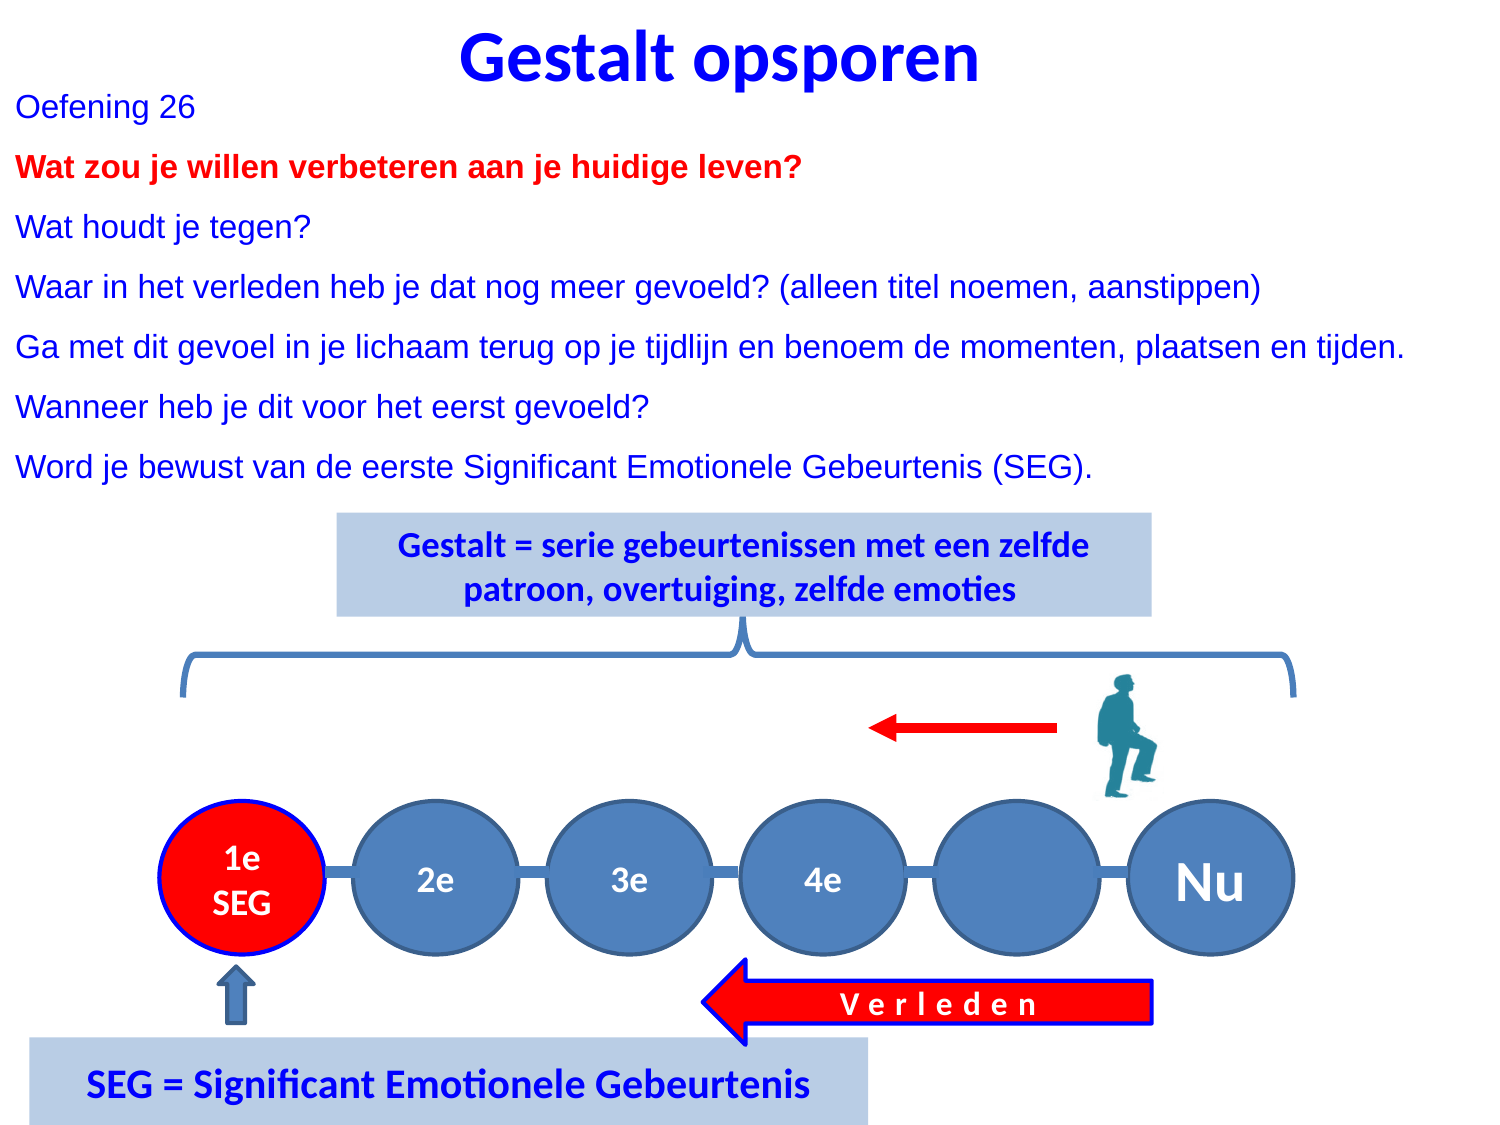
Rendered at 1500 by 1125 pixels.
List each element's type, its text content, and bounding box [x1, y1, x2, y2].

text_box SEG = Significant Emotionele Gebeurtenis [29, 1037, 869, 1125]
text_box 3e [544, 798, 715, 957]
text_box Gestalt = serie gebeurtenissen met een zelfde patroon, overtuiging, zelfde emoties [336, 512, 1152, 617]
text_box 2e [351, 798, 521, 957]
text_box [932, 798, 1102, 957]
text_box [216, 964, 256, 1026]
picture [1092, 668, 1164, 801]
text_box [182, 617, 1295, 698]
text_box Nu [1125, 798, 1296, 957]
text_box Verleden [700, 957, 1154, 1047]
text_box Oefening 26 Wat zou je willen verbeteren aan je huidige leven? Wat houdt je tegen? Waar in het verleden heb je dat nog meer gevoeld? (alleen titel noemen, aanstippen) Ga met dit gevoel in je lichaam terug op je tijdlijn en benoem de momenten, plaatsen en tijden. Wanneer heb je dit voor het eerst gevoeld? Word je bewust van de eerste Significant Emotionele Gebeurtenis (SEG). [0, 58, 1500, 493]
text_box 1e SEG [157, 798, 327, 957]
text_box 4e [738, 798, 908, 957]
title Gestalt opsporen [324, 0, 1117, 58]
